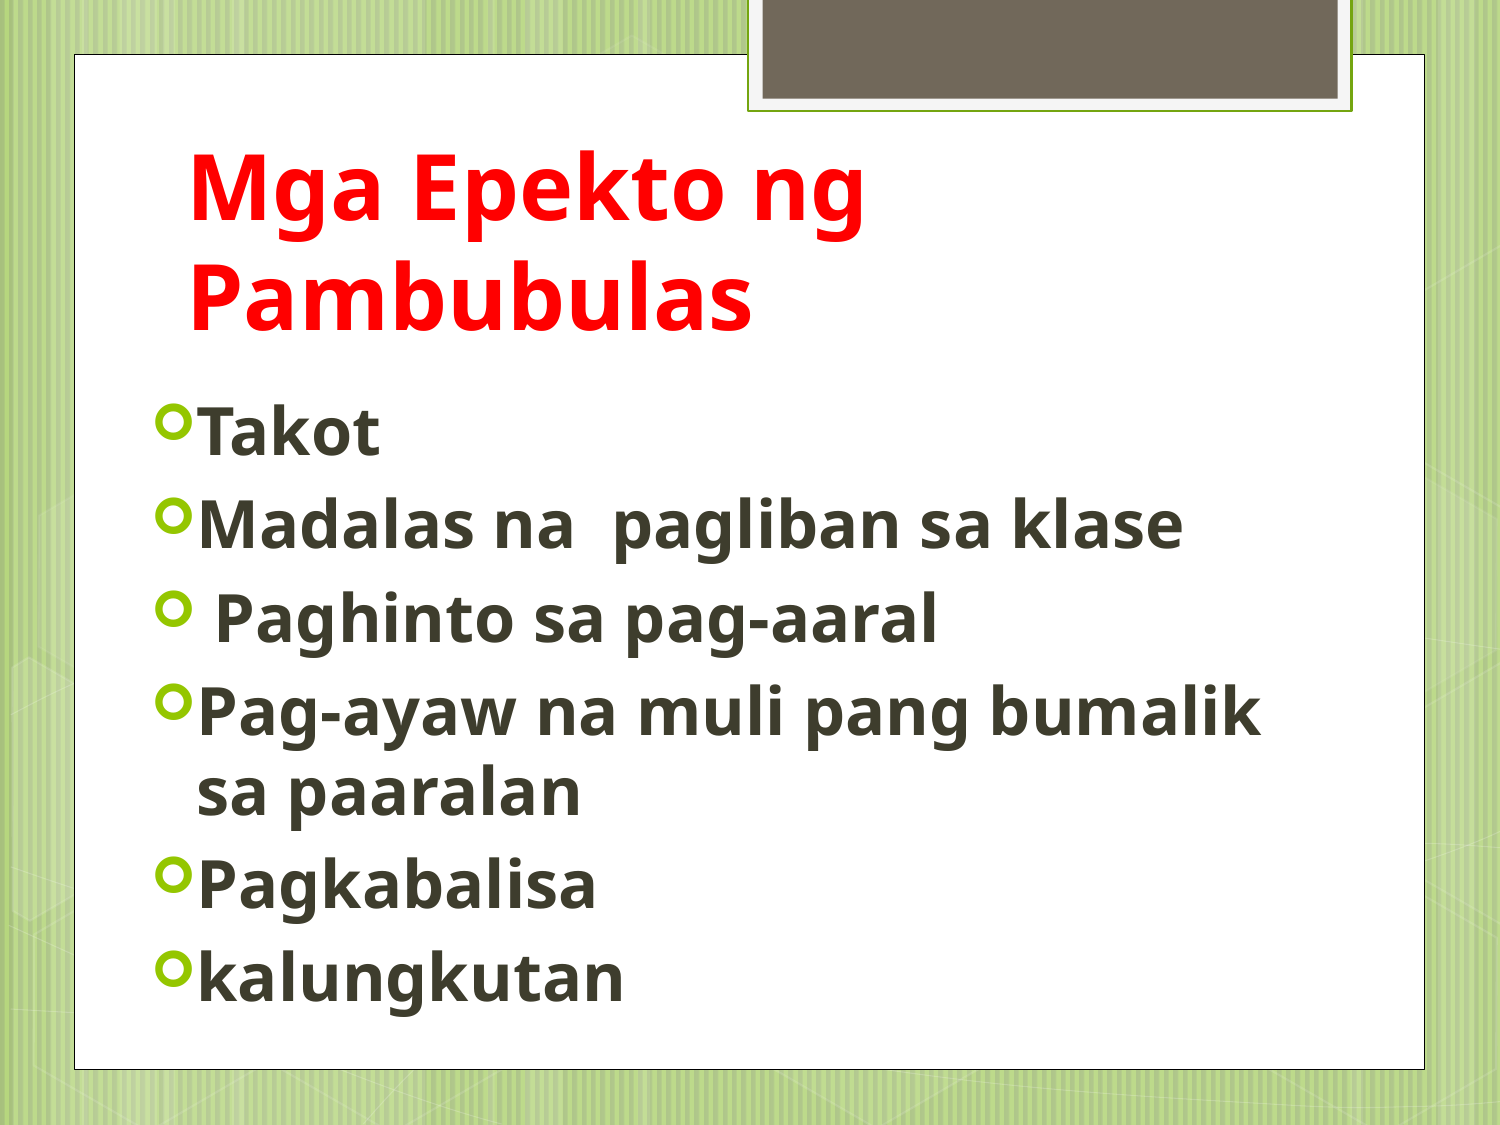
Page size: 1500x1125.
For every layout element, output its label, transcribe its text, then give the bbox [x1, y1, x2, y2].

title Mga Epekto ng Pambubulas [171, 168, 1324, 357]
list Takot Madalas na pagliban sa klase Paghinto sa pag-aaral Pag-ayaw na muli pang bumalik sa paaralan Pagkabalisa kalungkutan [125, 381, 1338, 1013]
